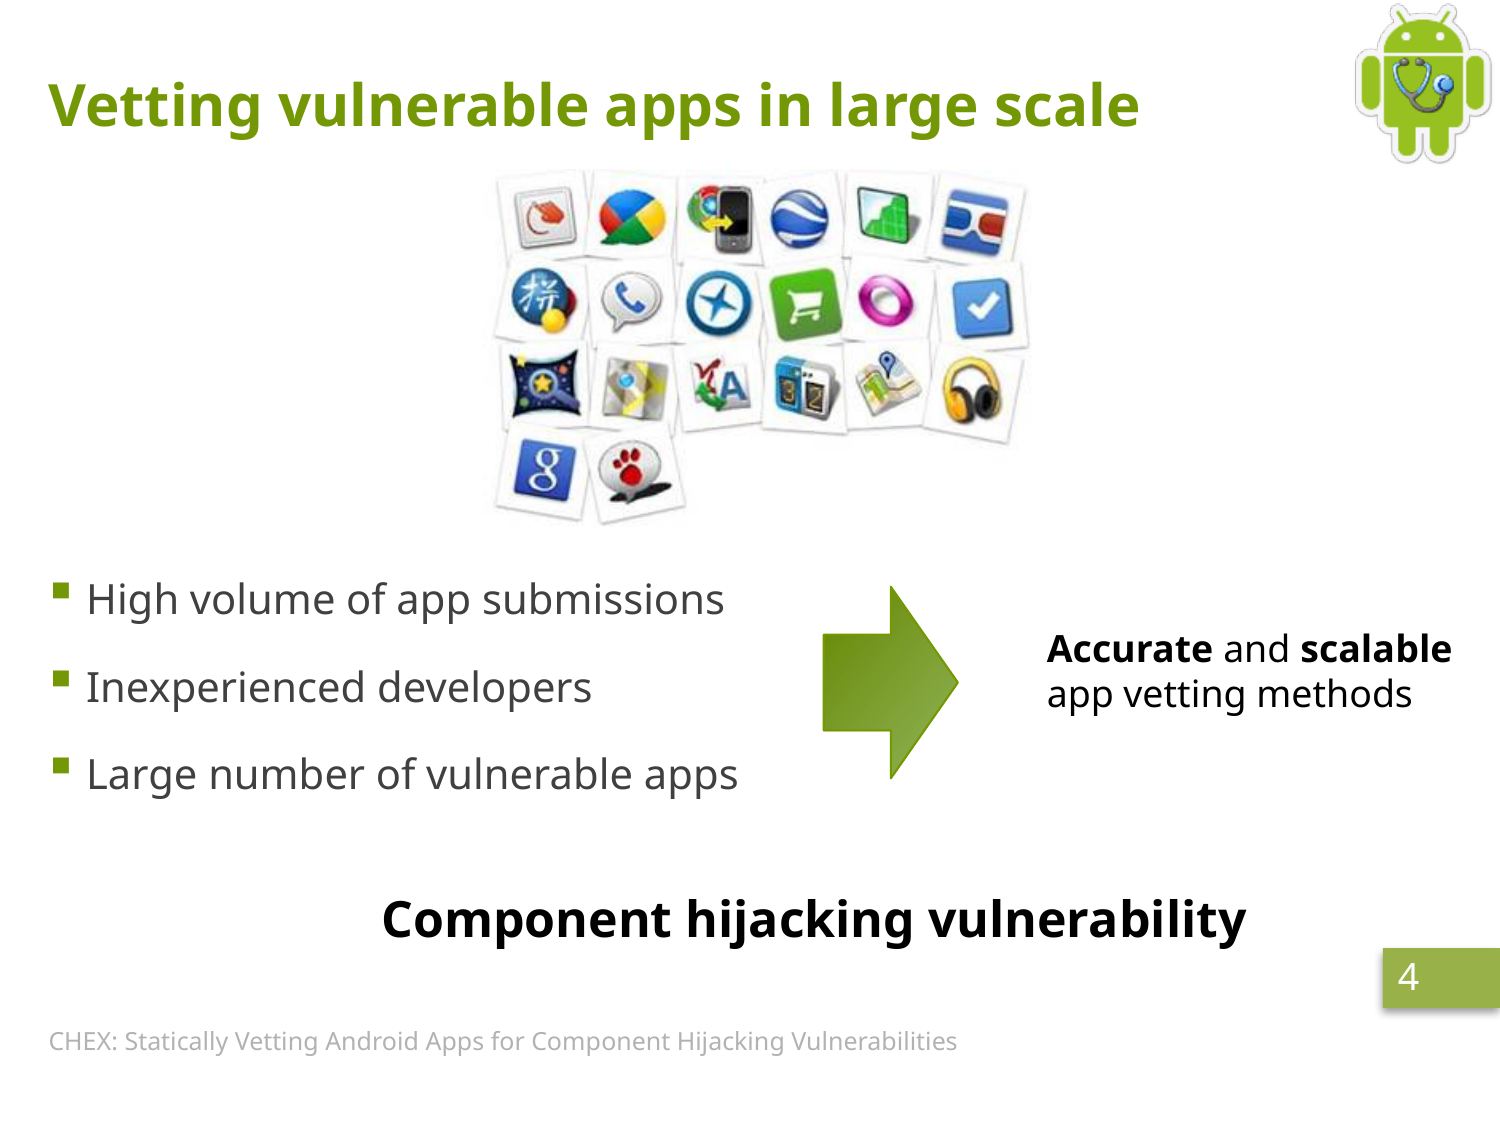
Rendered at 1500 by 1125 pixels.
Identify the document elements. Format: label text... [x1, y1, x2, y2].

slide_number 4 [1382, 948, 1500, 1008]
list High volume of app submissions Inexperienced developers Large number of vulnerable apps [33, 565, 776, 870]
footer CHEX: Statically Vetting Android Apps for Component Hijacking Vulnerabilities [33, 1012, 1060, 1073]
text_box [823, 586, 1474, 779]
text_box Component hijacking vulnerability [366, 879, 1263, 955]
title Vetting vulnerable apps in large scale [33, 0, 1318, 146]
picture [483, 169, 1069, 530]
picture [1340, 2, 1500, 167]
